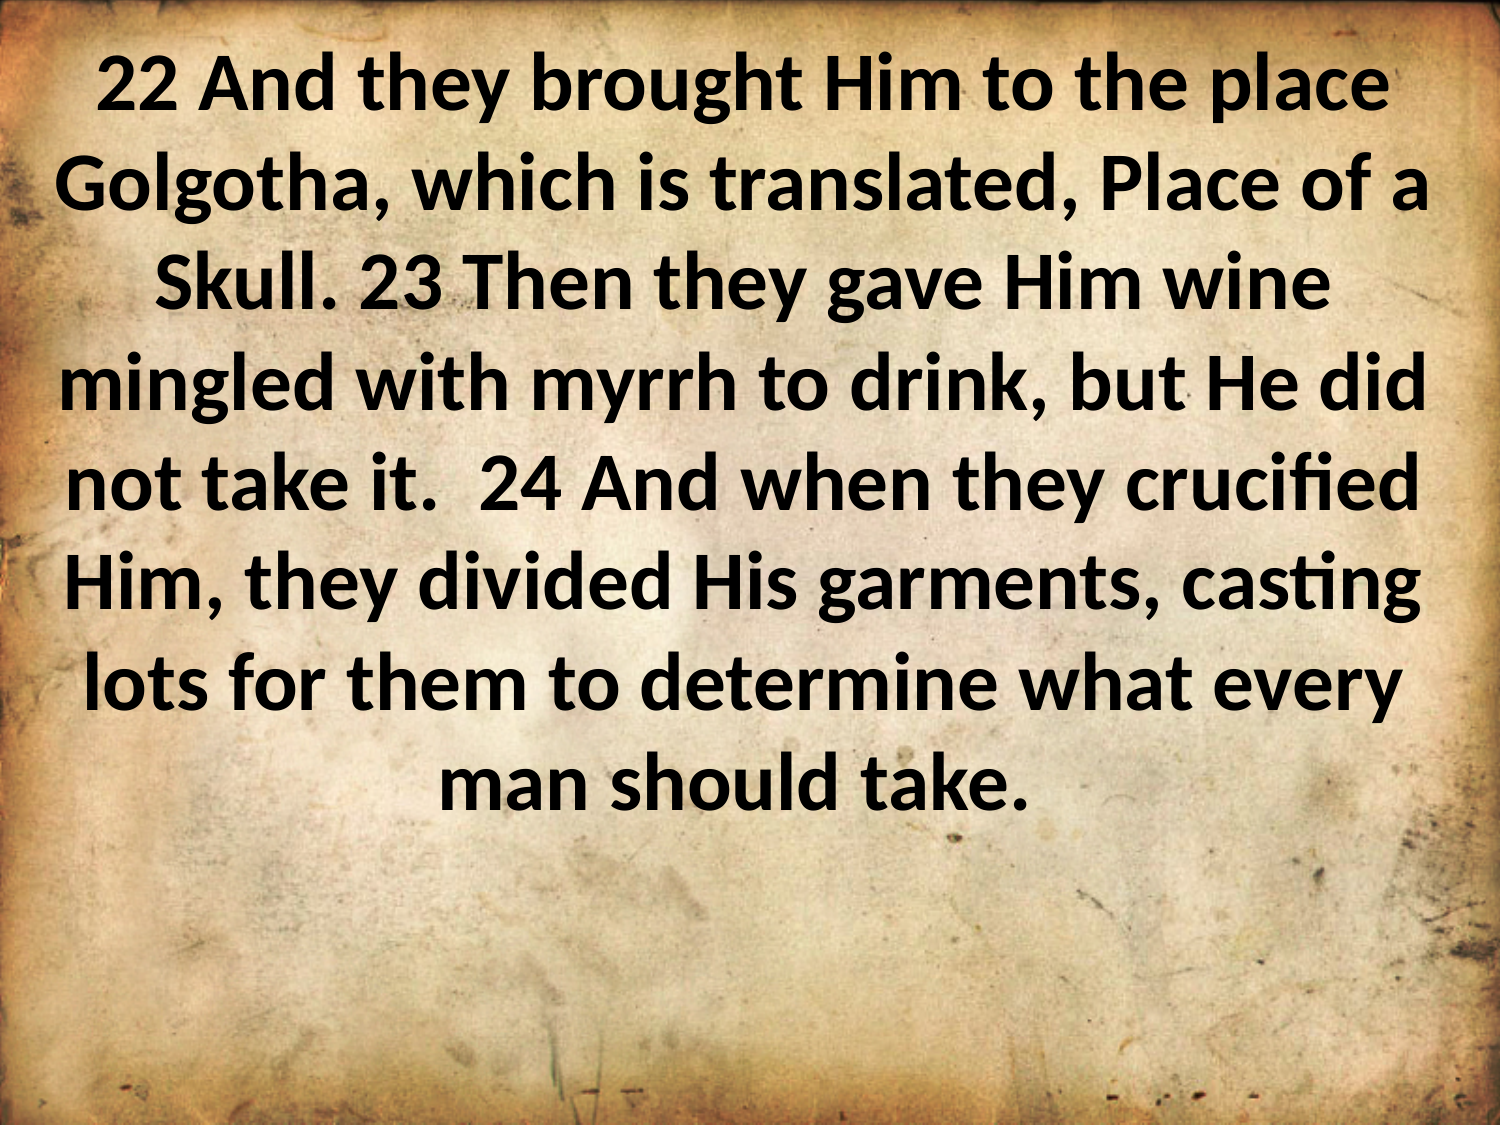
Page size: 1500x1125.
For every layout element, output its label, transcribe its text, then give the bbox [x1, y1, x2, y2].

picture [0, 0, 1500, 1125]
text_box 22 And they brought Him to the place Golgotha, which is translated, Place of a Skull. 23 Then they gave Him wine mingled with myrrh to drink, but He did not take it. 24 And when they crucified Him, they divided His garments, casting lots for them to determine what every man should take. [12, 19, 1475, 1125]
